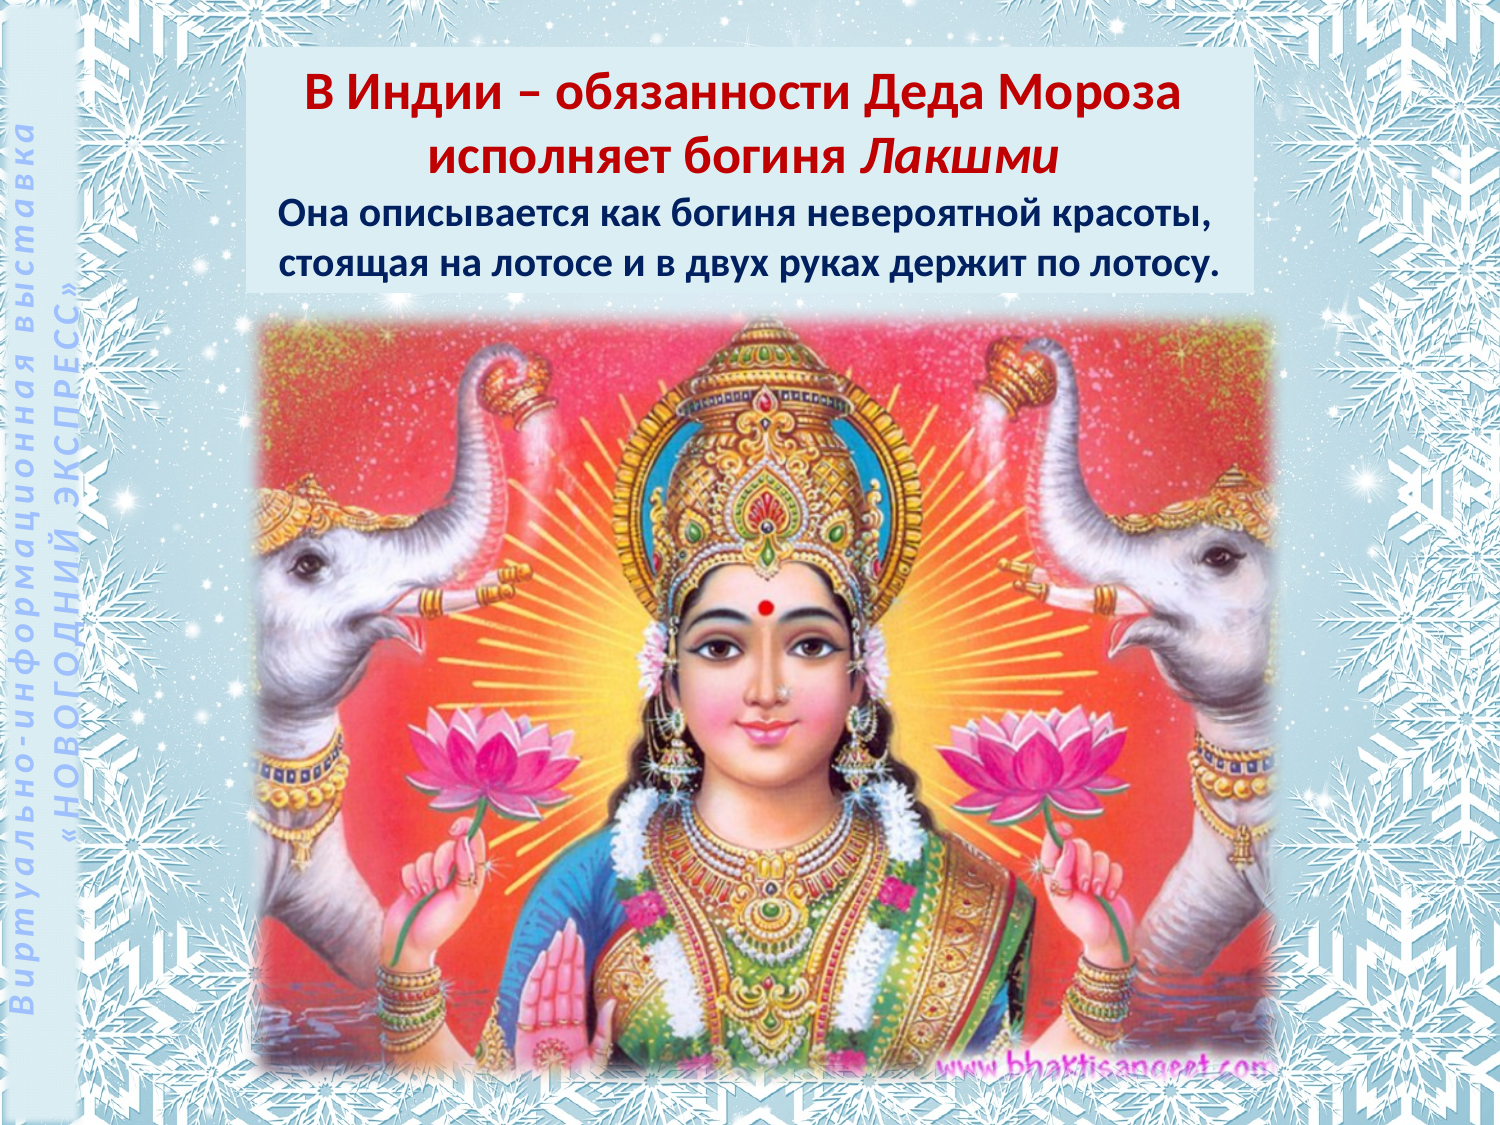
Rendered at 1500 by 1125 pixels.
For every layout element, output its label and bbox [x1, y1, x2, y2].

list [241, 305, 1287, 1091]
picture [0, 0, 1500, 1125]
